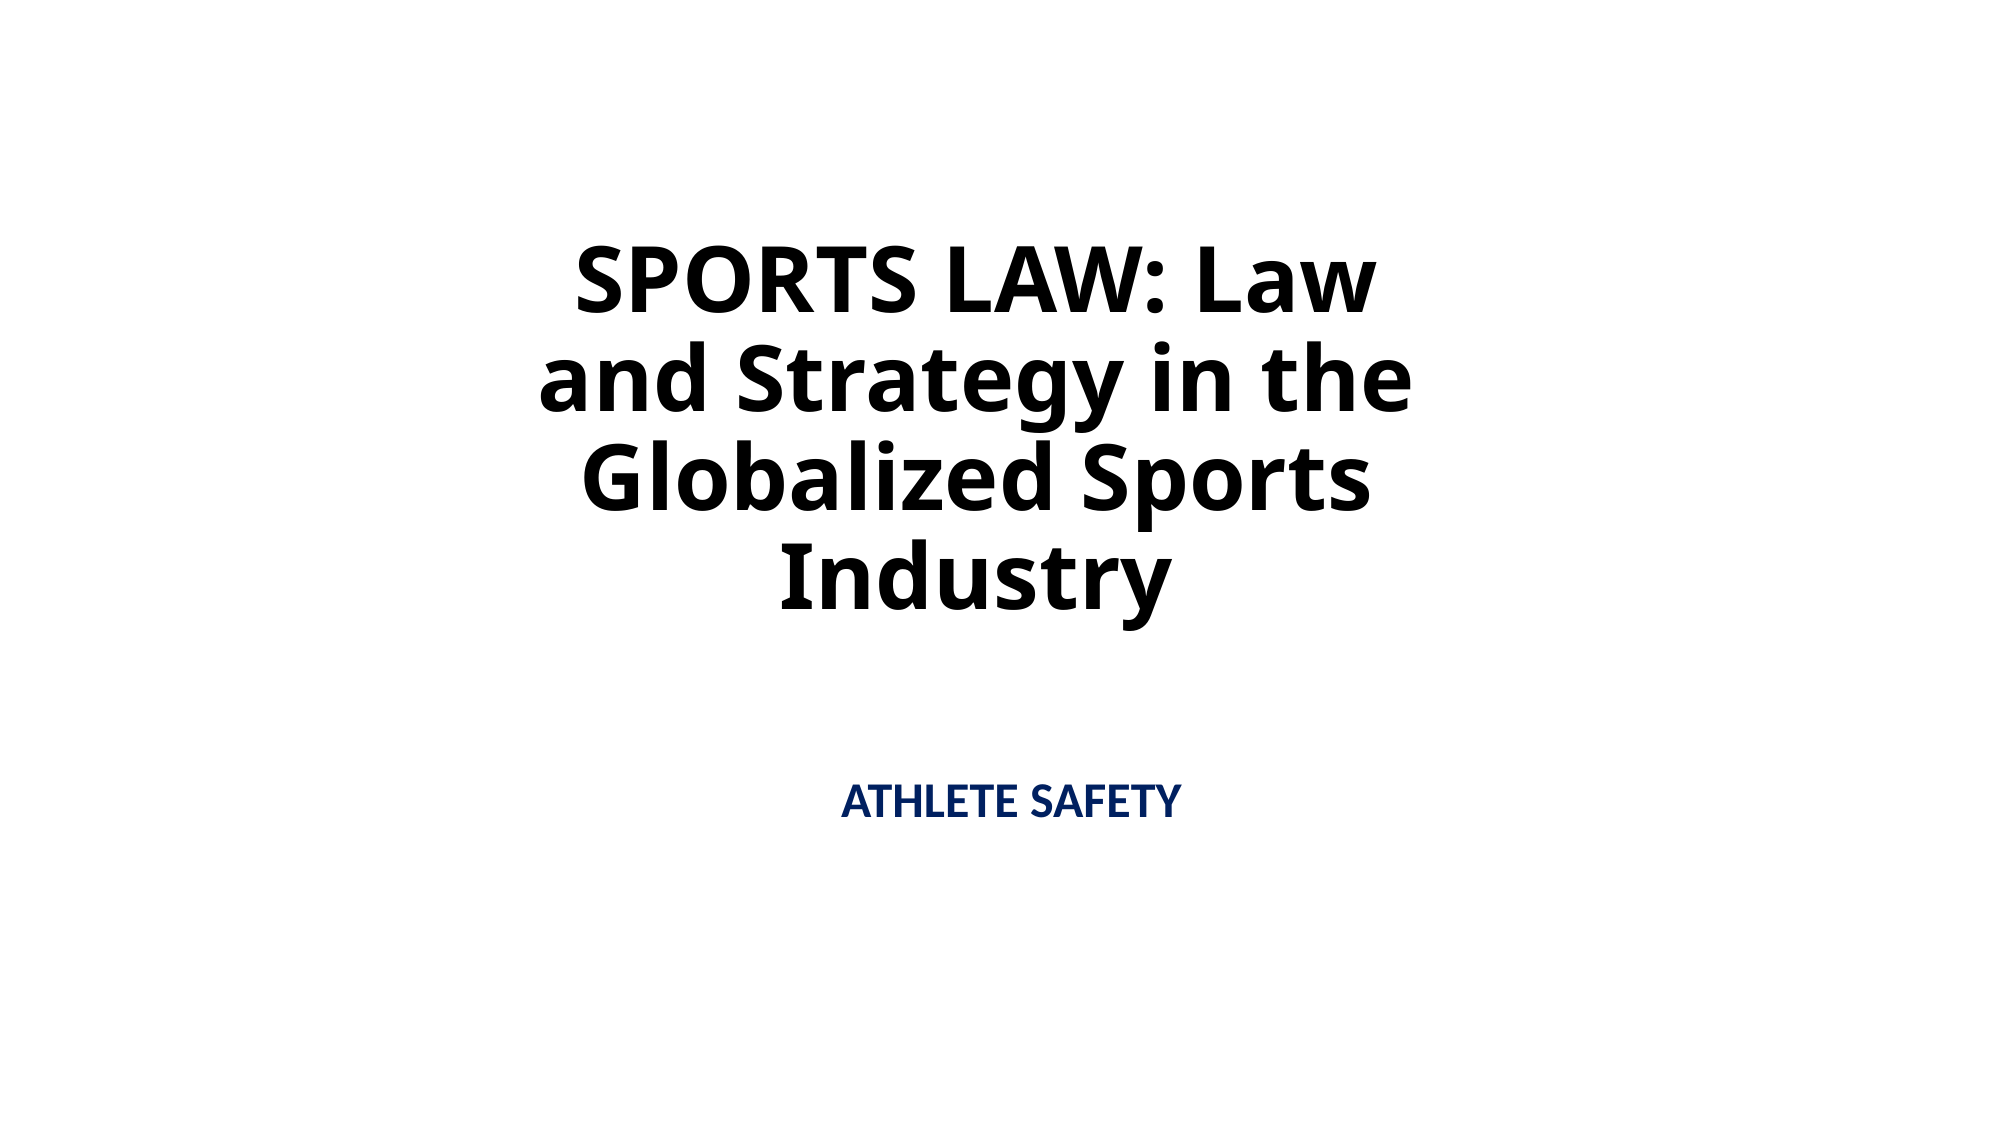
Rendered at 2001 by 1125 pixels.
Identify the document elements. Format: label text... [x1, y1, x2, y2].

subtitle ATHLETE SAFETY [261, 766, 1762, 1039]
title SPORTS LAW: Law and Strategy in the Globalized Sports Industry [498, 276, 1455, 637]
